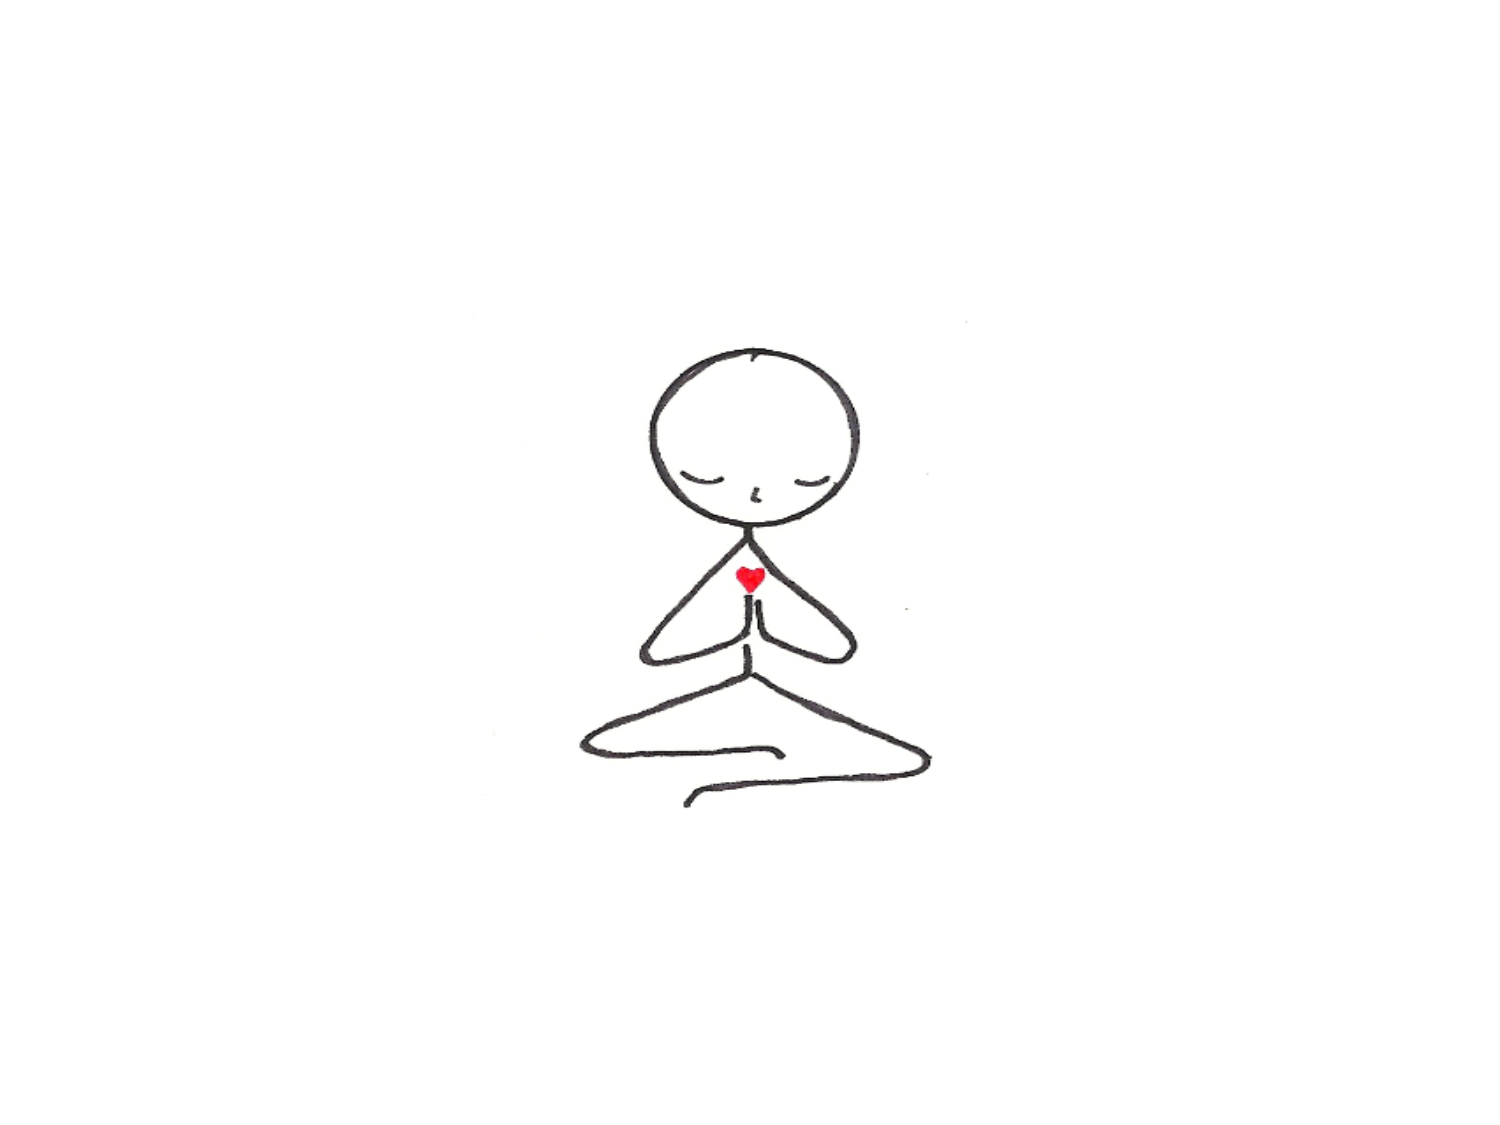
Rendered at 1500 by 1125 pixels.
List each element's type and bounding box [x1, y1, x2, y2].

picture [468, 304, 1031, 836]
